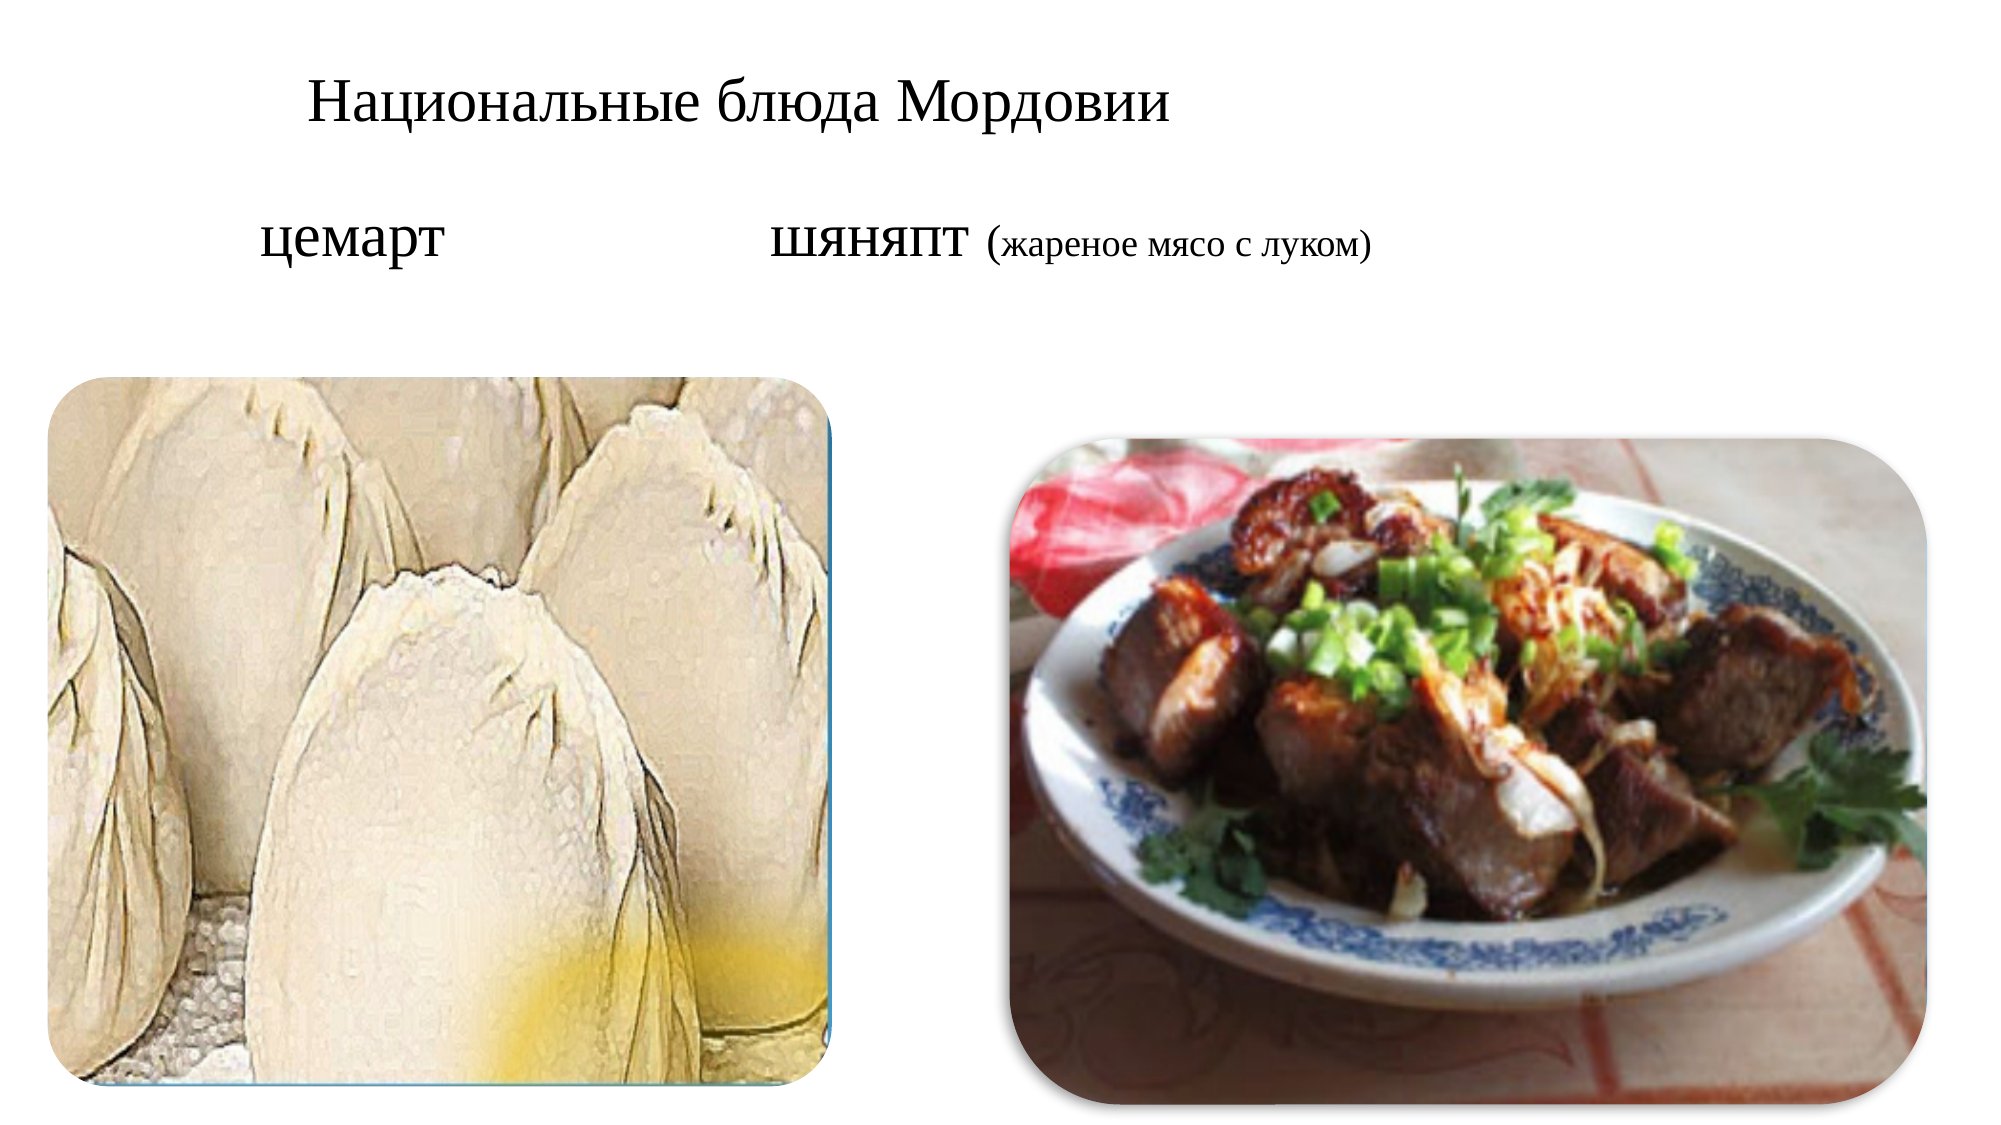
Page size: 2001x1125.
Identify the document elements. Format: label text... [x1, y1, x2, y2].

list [47, 377, 832, 1087]
picture [1009, 438, 1928, 1105]
title Национальные блюда Мордовии цемарт шяняпт (жареное мясо с луком) [137, 59, 1863, 278]
